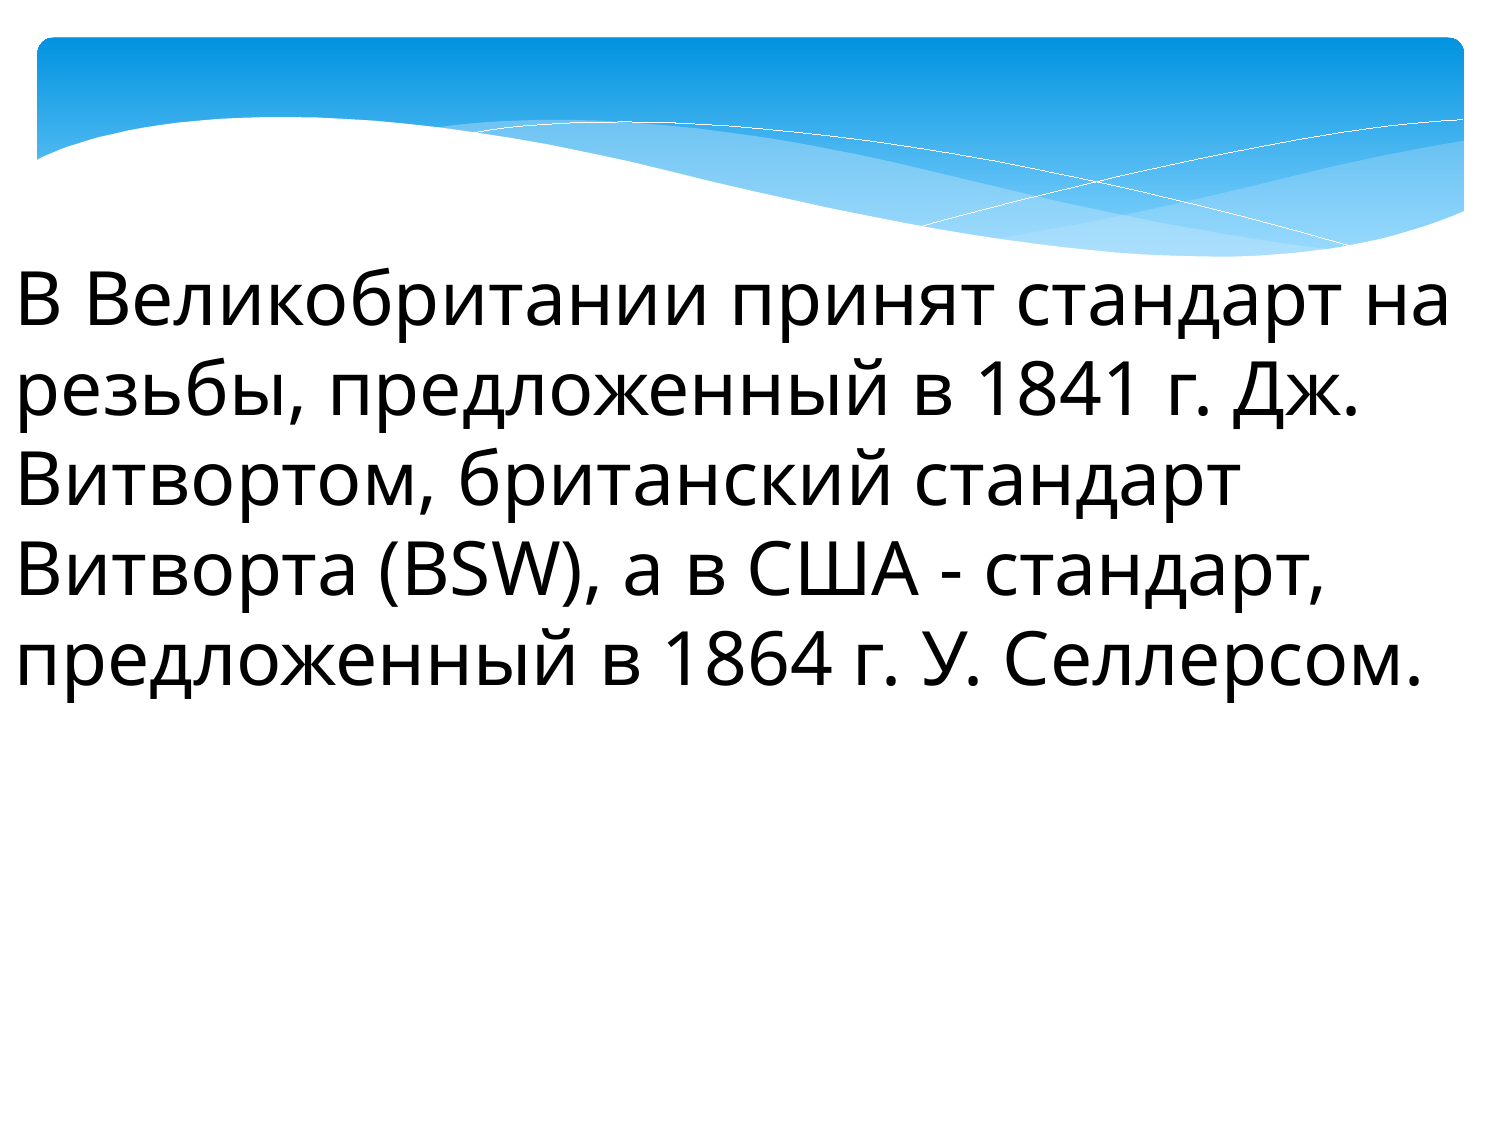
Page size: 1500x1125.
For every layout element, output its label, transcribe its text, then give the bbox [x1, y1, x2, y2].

text_box В Великобритании принят стандарт на резьбы, предложенный в 1841 г. Дж. Витвортом, британский стандарт Витворта (BSW), а в США - стандарт, предложенный в 1864 г. У. Селлерсом. [0, 243, 1500, 709]
